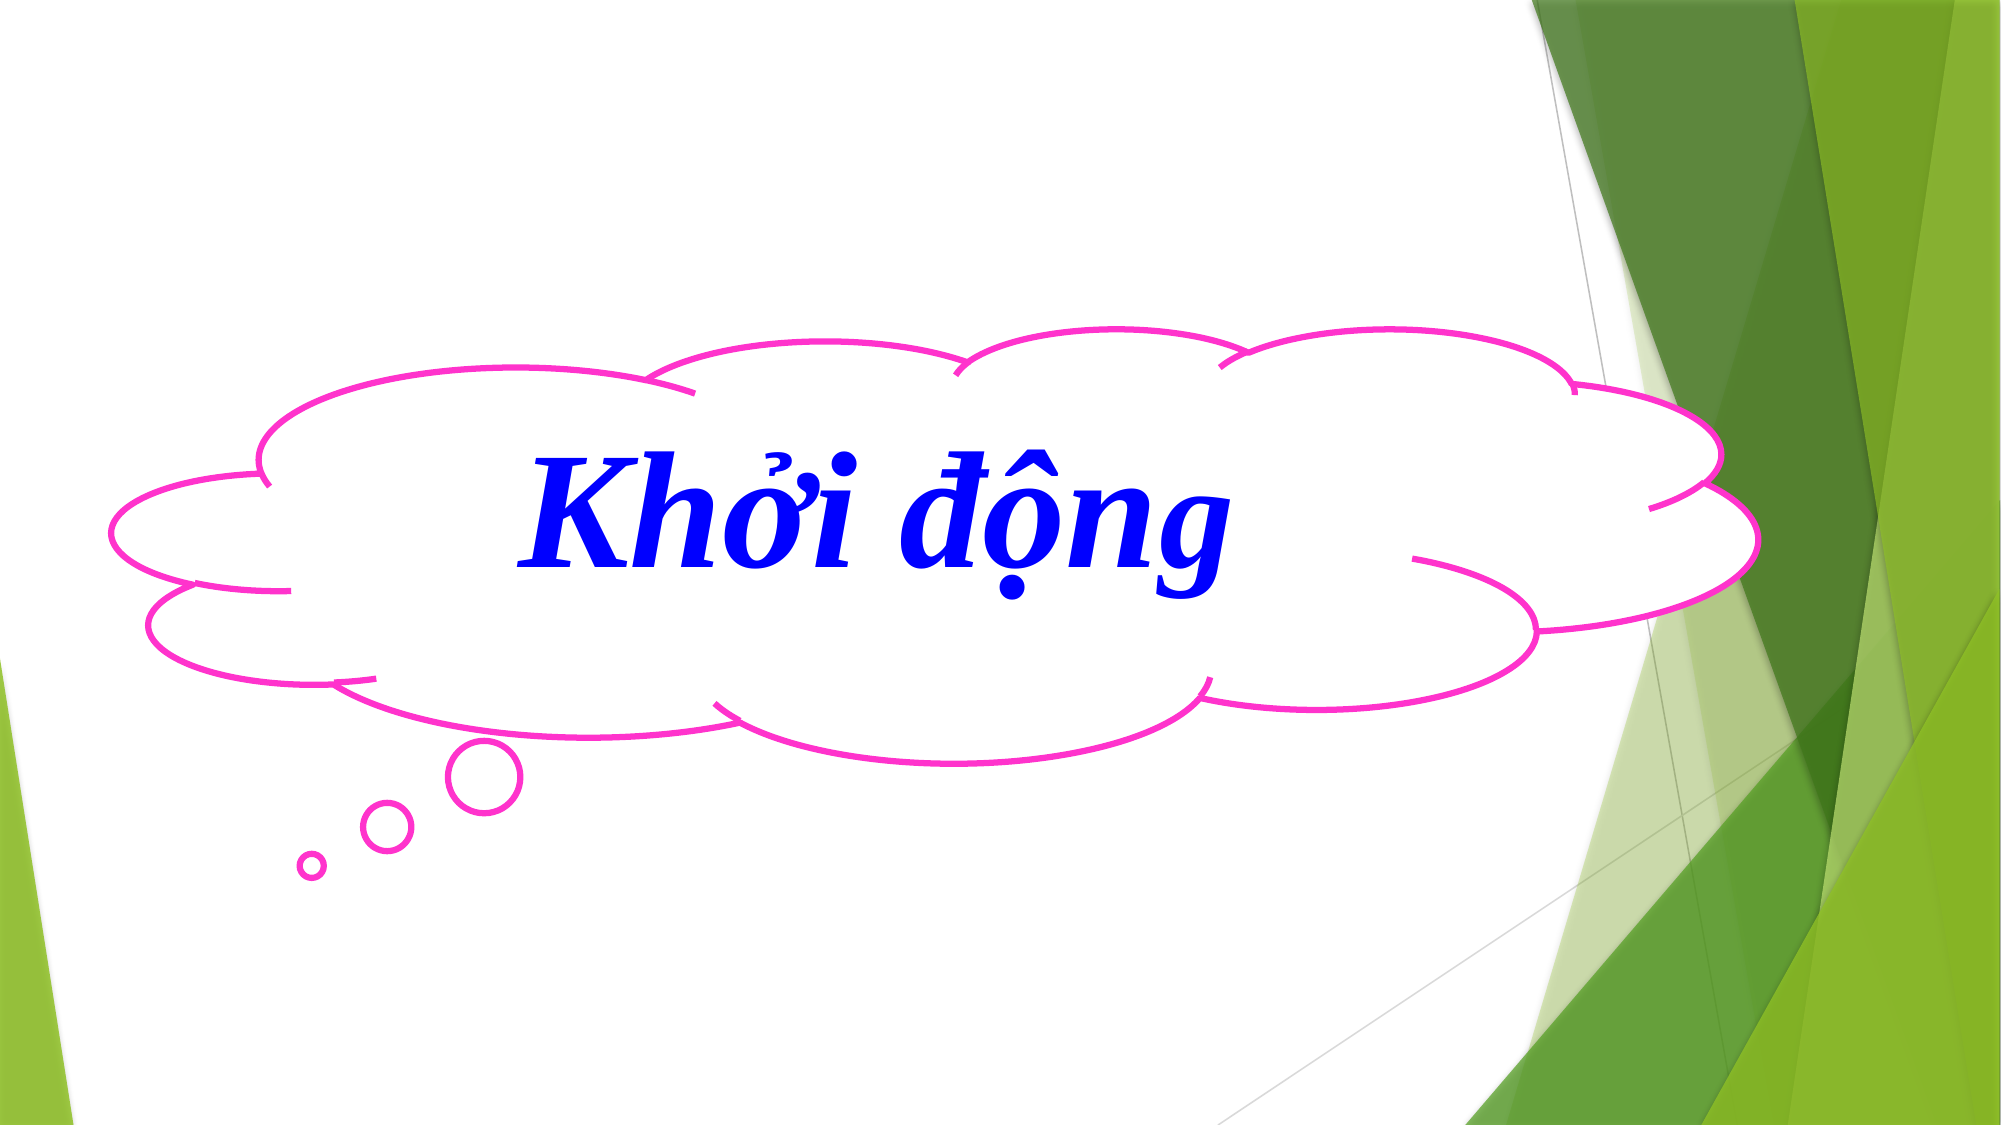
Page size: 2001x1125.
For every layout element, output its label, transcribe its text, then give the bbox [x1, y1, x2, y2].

text_box Khởi động [447, 740, 521, 814]
text_box Khởi động [111, 329, 1759, 764]
text_box Khởi động [299, 853, 324, 878]
text_box Khởi động [363, 802, 412, 852]
